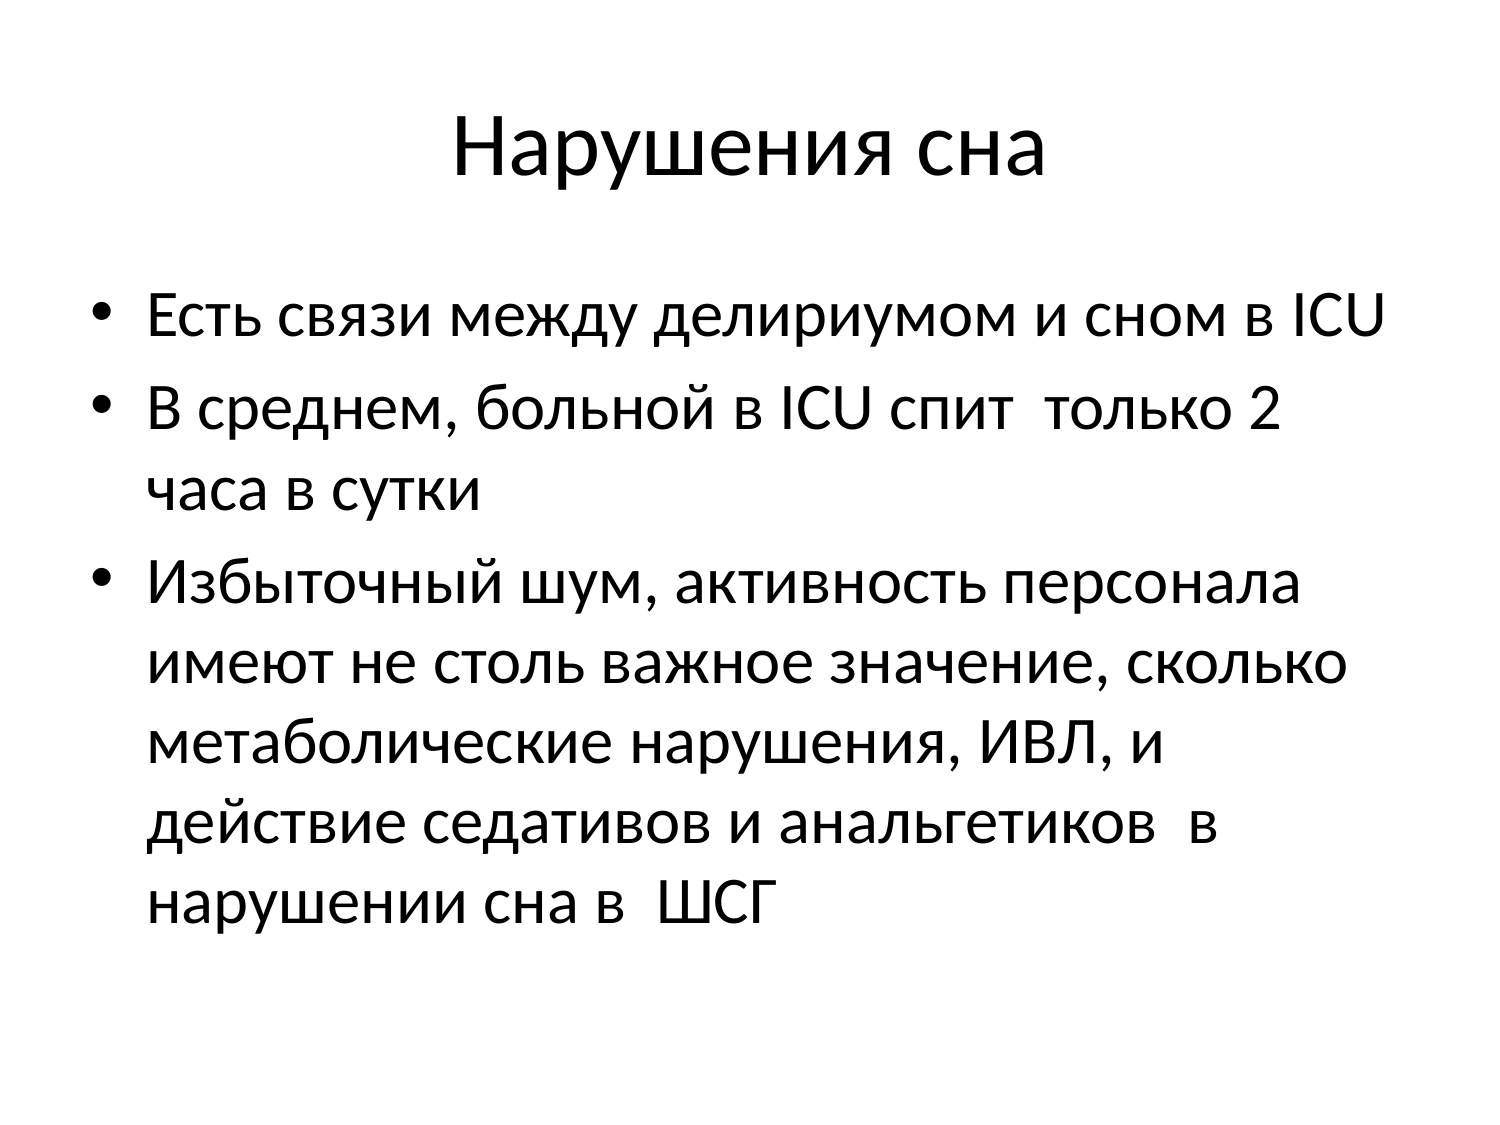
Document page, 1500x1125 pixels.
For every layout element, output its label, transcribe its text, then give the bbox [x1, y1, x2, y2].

title Нарушения сна [75, 45, 1425, 233]
list Есть связи между делириумом и сном в ICU В среднем, больной в ICU спит только 2 часа в сутки Избыточный шум, активность персонала имеют не столь важное значение, сколько метаболические нарушения, ИВЛ, и действие седативов и анальгетиков в нарушении сна в ШСГ [75, 262, 1425, 1005]
